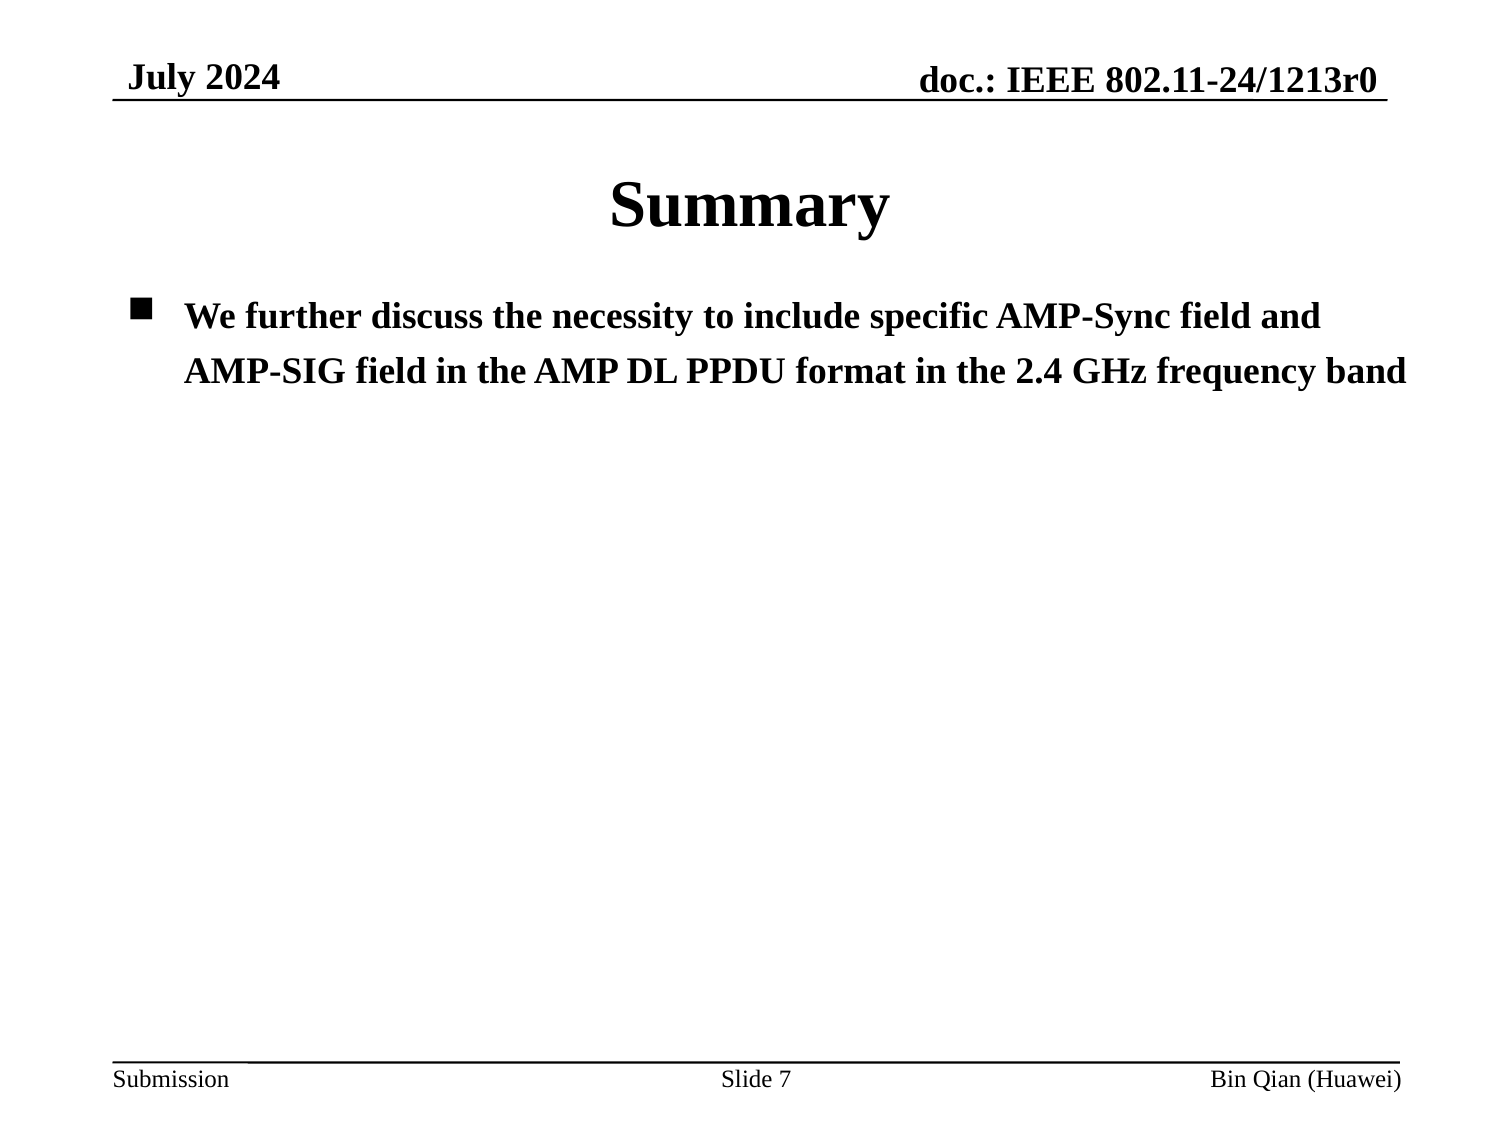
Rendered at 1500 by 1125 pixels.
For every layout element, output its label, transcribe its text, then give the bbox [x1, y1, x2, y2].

text_box July 2024 [112, 44, 386, 90]
slide_number Slide 7 [712, 1061, 800, 1093]
title Summary [112, 112, 1388, 288]
list We further discuss the necessity to include specific AMP-Sync field and AMP-SIG field in the AMP DL PPDU format in the 2.4 GHz frequency band [112, 275, 1438, 513]
footer Bin Qian (Huawei) [1207, 1061, 1402, 1093]
